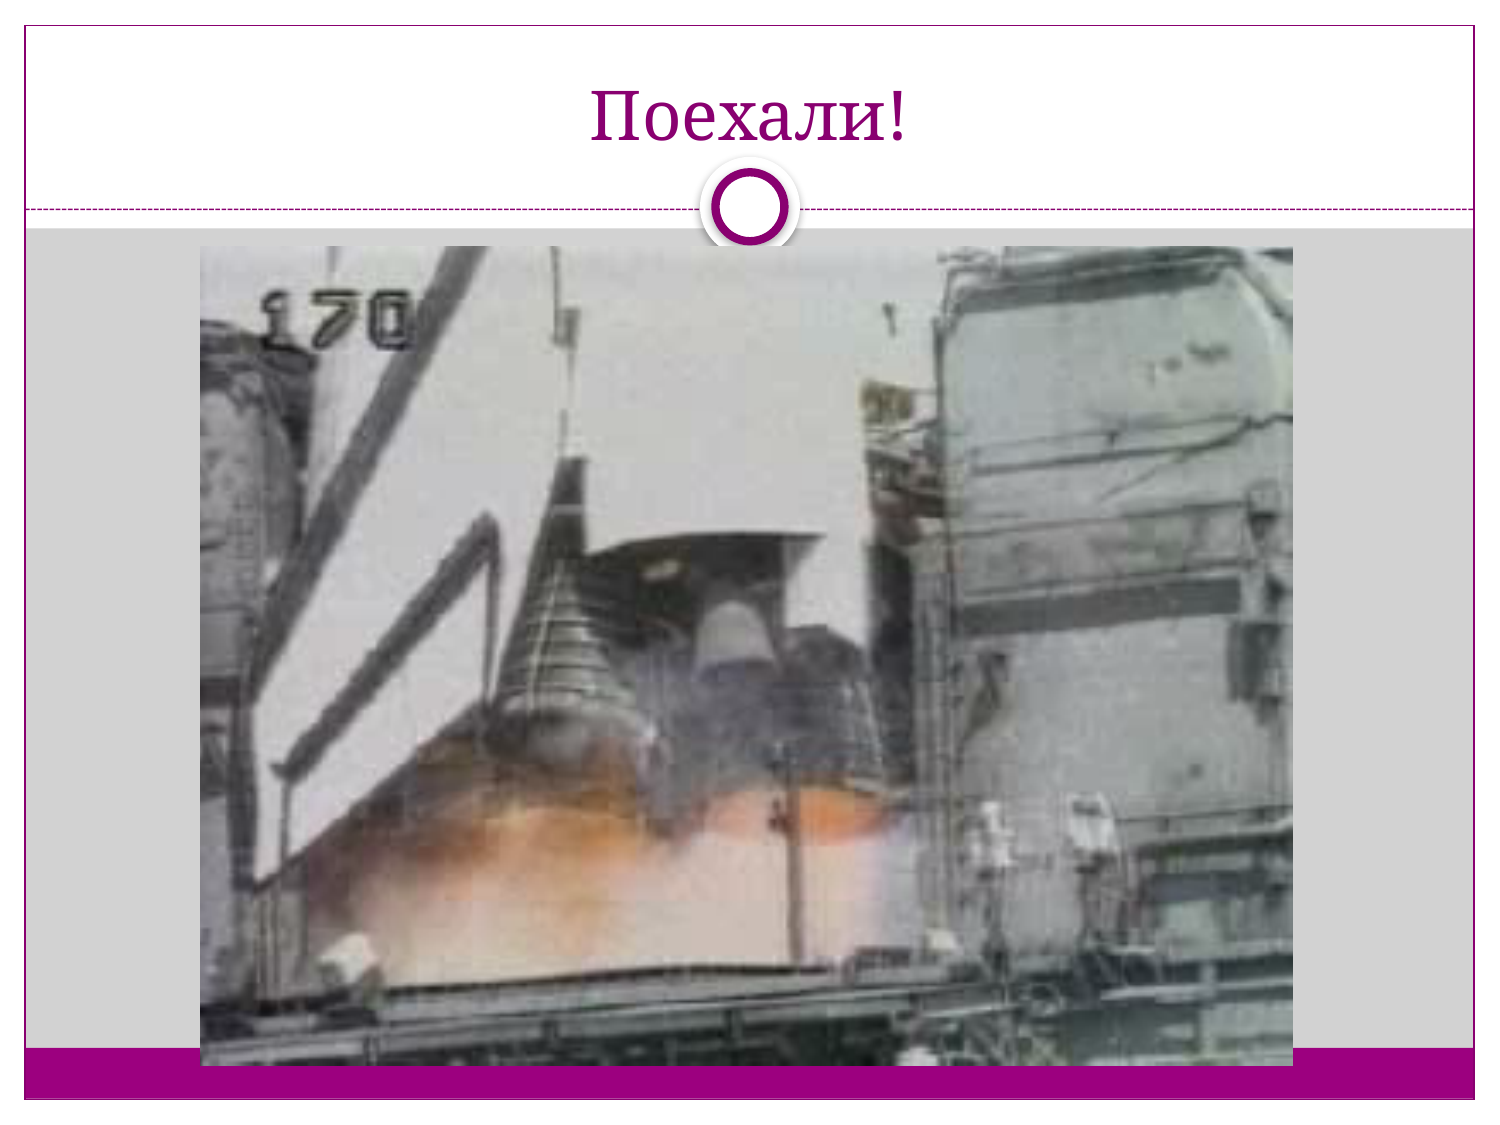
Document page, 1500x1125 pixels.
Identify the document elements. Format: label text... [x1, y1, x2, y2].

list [198, 245, 1294, 1067]
title Поехали! [49, 37, 1450, 162]
